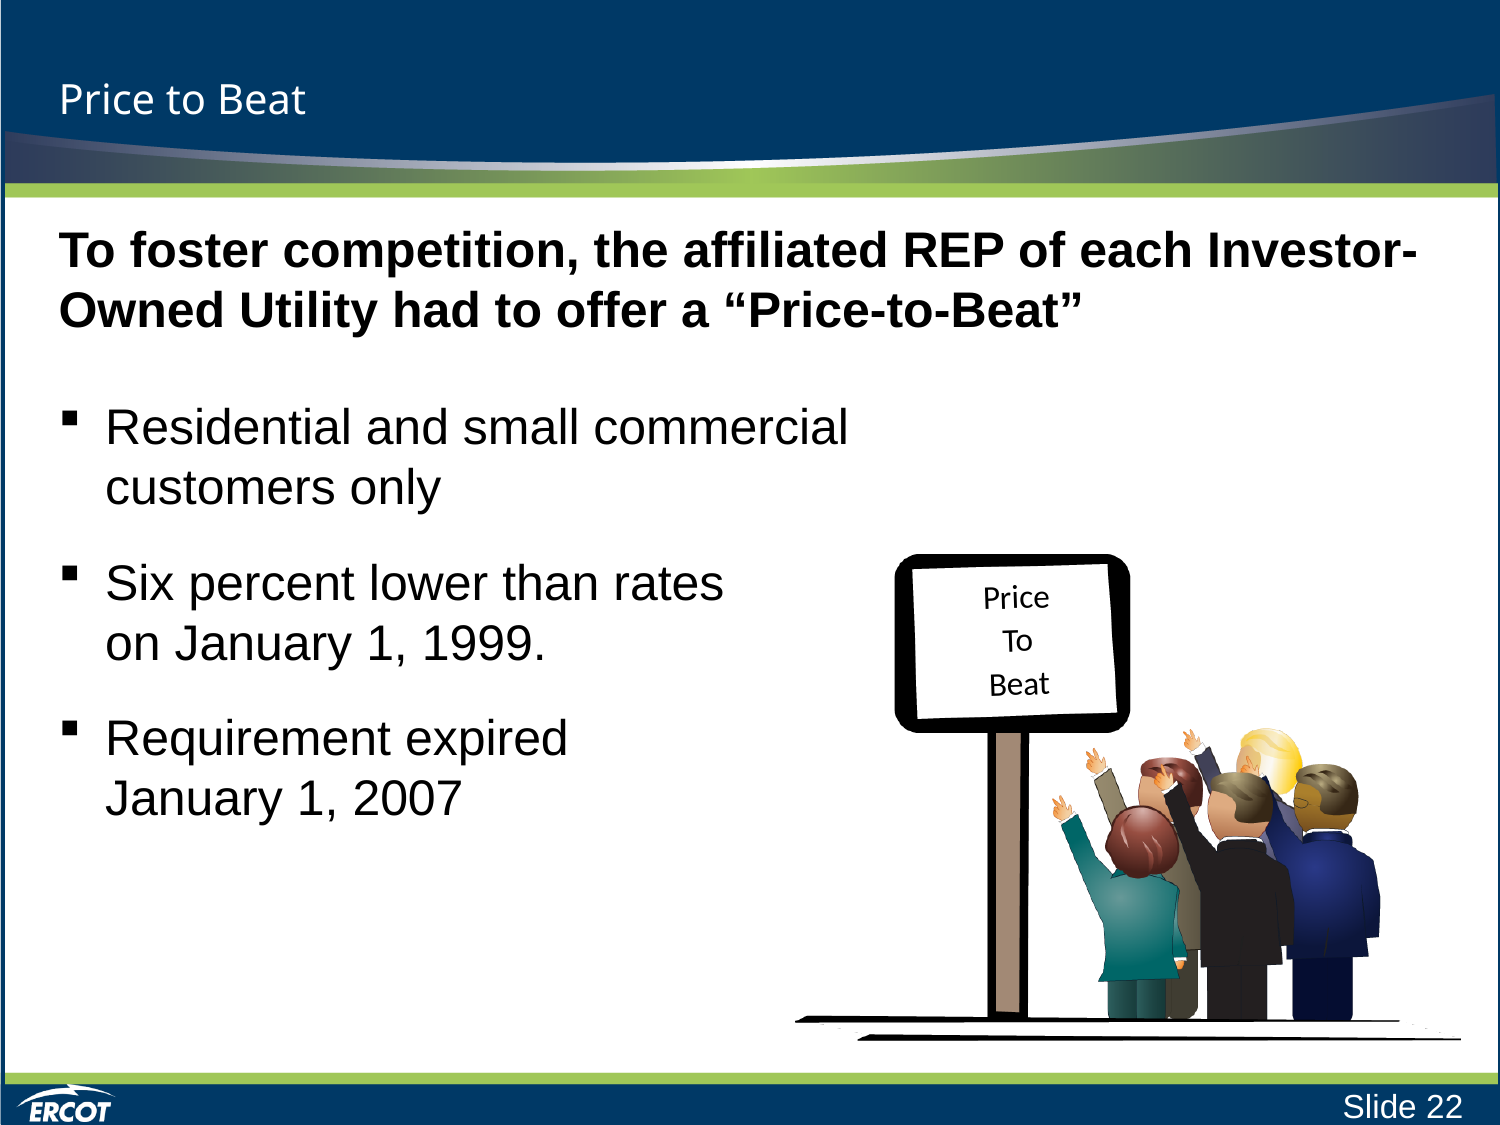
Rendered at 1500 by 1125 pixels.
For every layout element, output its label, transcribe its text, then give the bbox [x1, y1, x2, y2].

list To foster competition, the affiliated REP of each Investor-Owned Utility had to offer a “Price-to-Beat” [43, 209, 1469, 991]
title Price to Beat [43, 52, 1463, 143]
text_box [795, 554, 1461, 1041]
text_box Residential and small commercial customers only Six percent lower than rates on January 1, 1999. Requirement expired January 1, 2007 [43, 387, 901, 975]
picture [0, 0, 1500, 1125]
